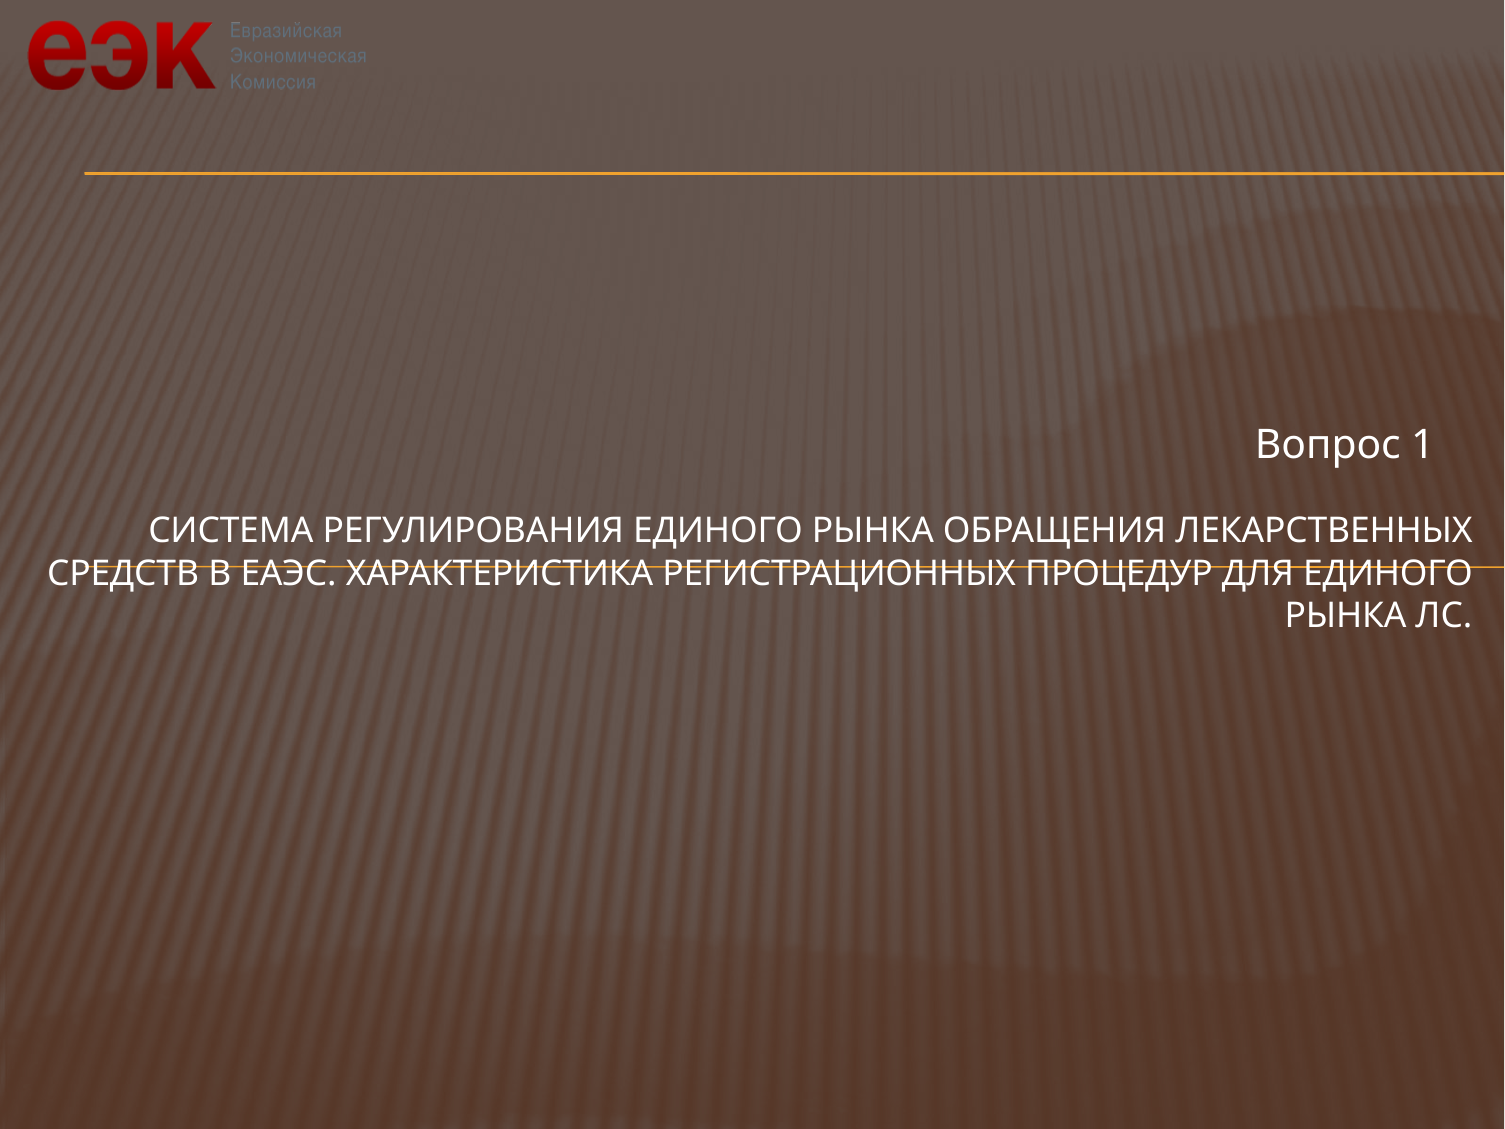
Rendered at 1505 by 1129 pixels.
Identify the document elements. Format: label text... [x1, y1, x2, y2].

list Вопрос 1 [62, 275, 1454, 477]
title Система регулирования единого рынка обращения лекарственных средств в ЕАЭС. Характеристика регистрационных процедур для единого рынка ЛС. [13, 497, 1492, 645]
picture [26, 19, 370, 92]
